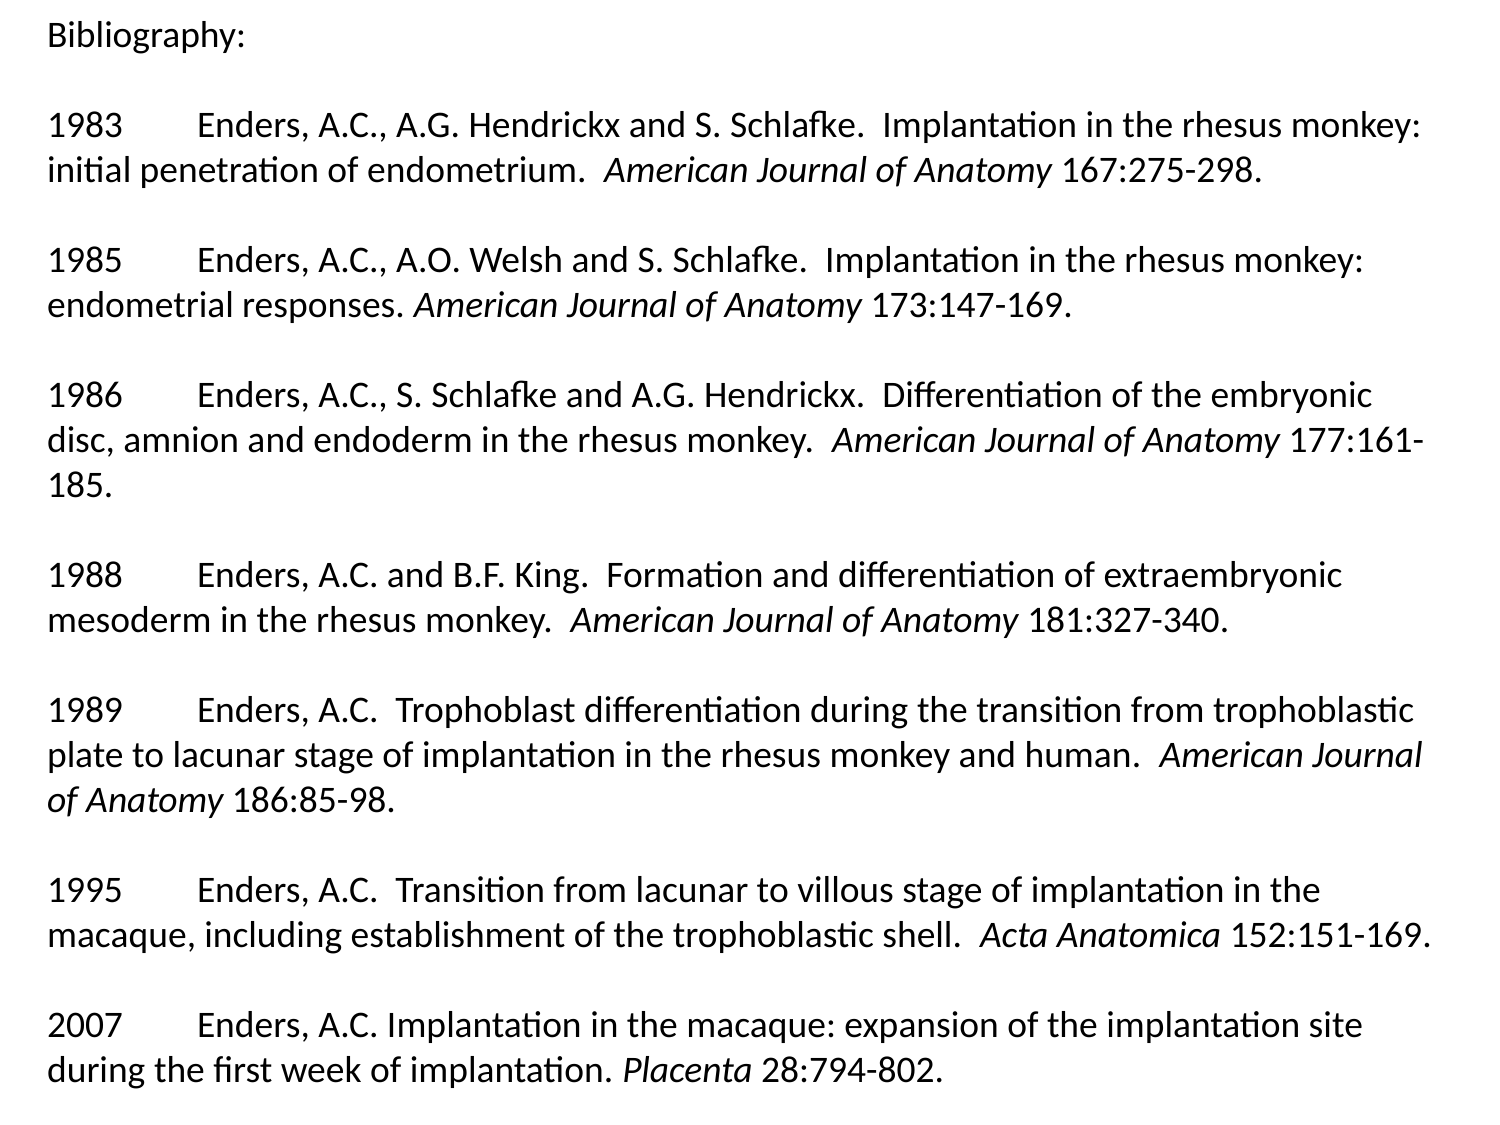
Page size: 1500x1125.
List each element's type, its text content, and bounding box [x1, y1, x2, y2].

text_box Bibliography: 1983 Enders, A.C., A.G. Hendrickx and S. Schlafke. Implantation in the rhesus monkey: initial penetration of endometrium. American Journal of Anatomy 167:275-298. 1985 Enders, A.C., A.O. Welsh and S. Schlafke. Implantation in the rhesus monkey: endometrial responses. American Journal of Anatomy 173:147-169. 1986 Enders, A.C., S. Schlafke and A.G. Hendrickx. Differentiation of the embryonic disc, amnion and endoderm in the rhesus monkey. American Journal of Anatomy 177:161-185. 1988 Enders, A.C. and B.F. King. Formation and differentiation of extraembryonic mesoderm in the rhesus monkey. American Journal of Anatomy 181:327-340. 1989 Enders, A.C. Trophoblast differentiation during the transition from trophoblastic plate to lacunar stage of implantation in the rhesus monkey and human. American Journal of Anatomy 186:85-98. 1995 Enders, A.C. Transition from lacunar to villous stage of implantation in the macaque, including establishment of the trophoblastic shell. Acta Anatomica 152:151-169. 2007 Enders, A.C. Implantation in the macaque: expansion of the implantation site during the first week of implantation. Placenta 28:794-802. [32, 2, 1452, 1125]
